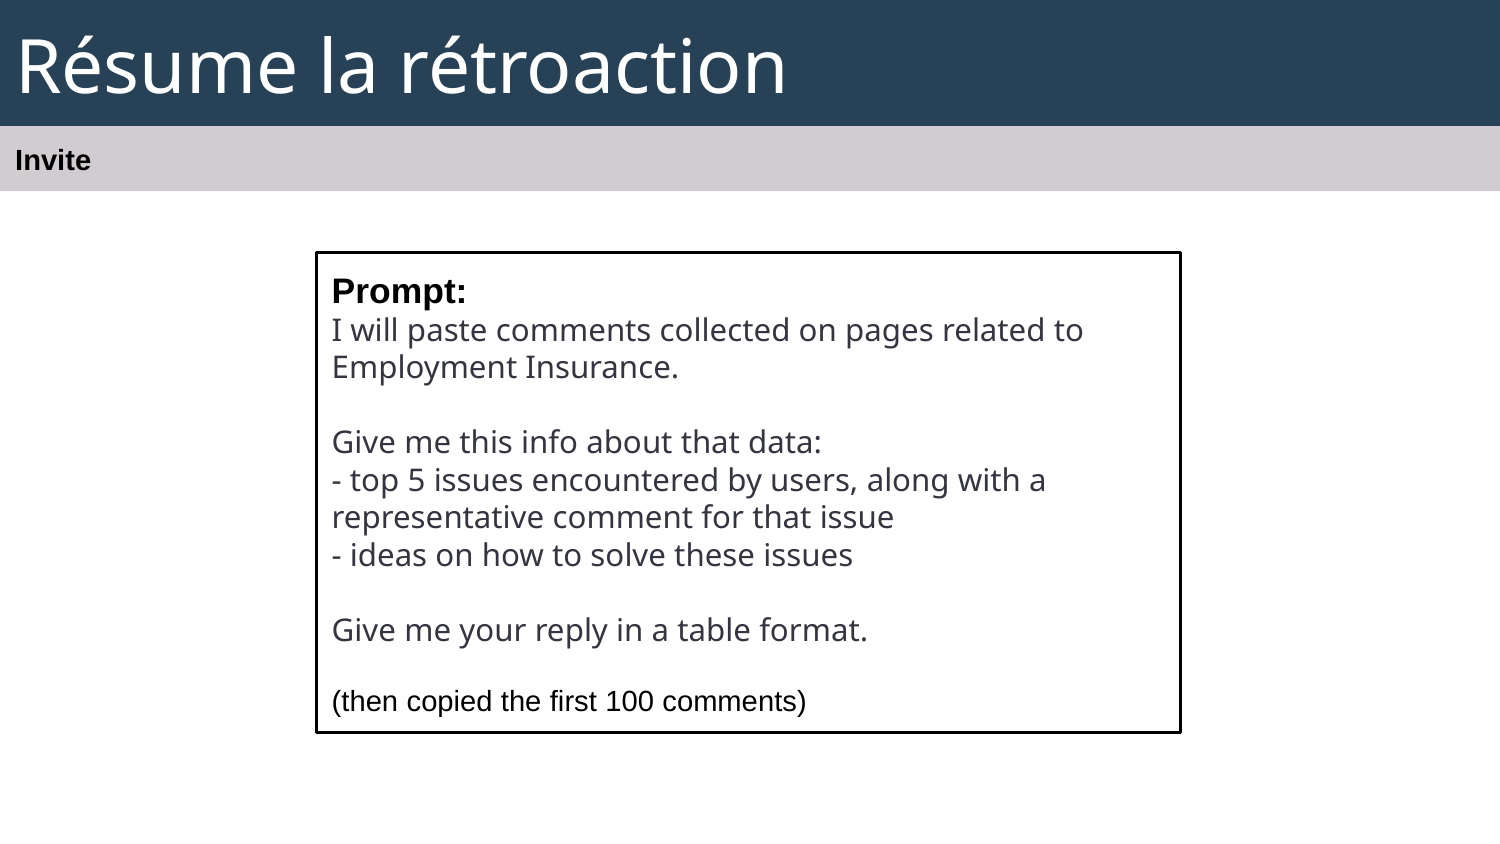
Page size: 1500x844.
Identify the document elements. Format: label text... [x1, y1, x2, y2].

text_box Prompt: I will paste comments collected on pages related to Employment Insurance. Give me this info about that data: - top 5 issues encountered by users, along with a representative comment for that issue - ideas on how to solve these issues Give me your reply in a table format. (then copied the first 100 comments) [316, 252, 1181, 733]
text_box Invite [0, 126, 1500, 192]
title Résume la rétroaction [0, 0, 1500, 126]
